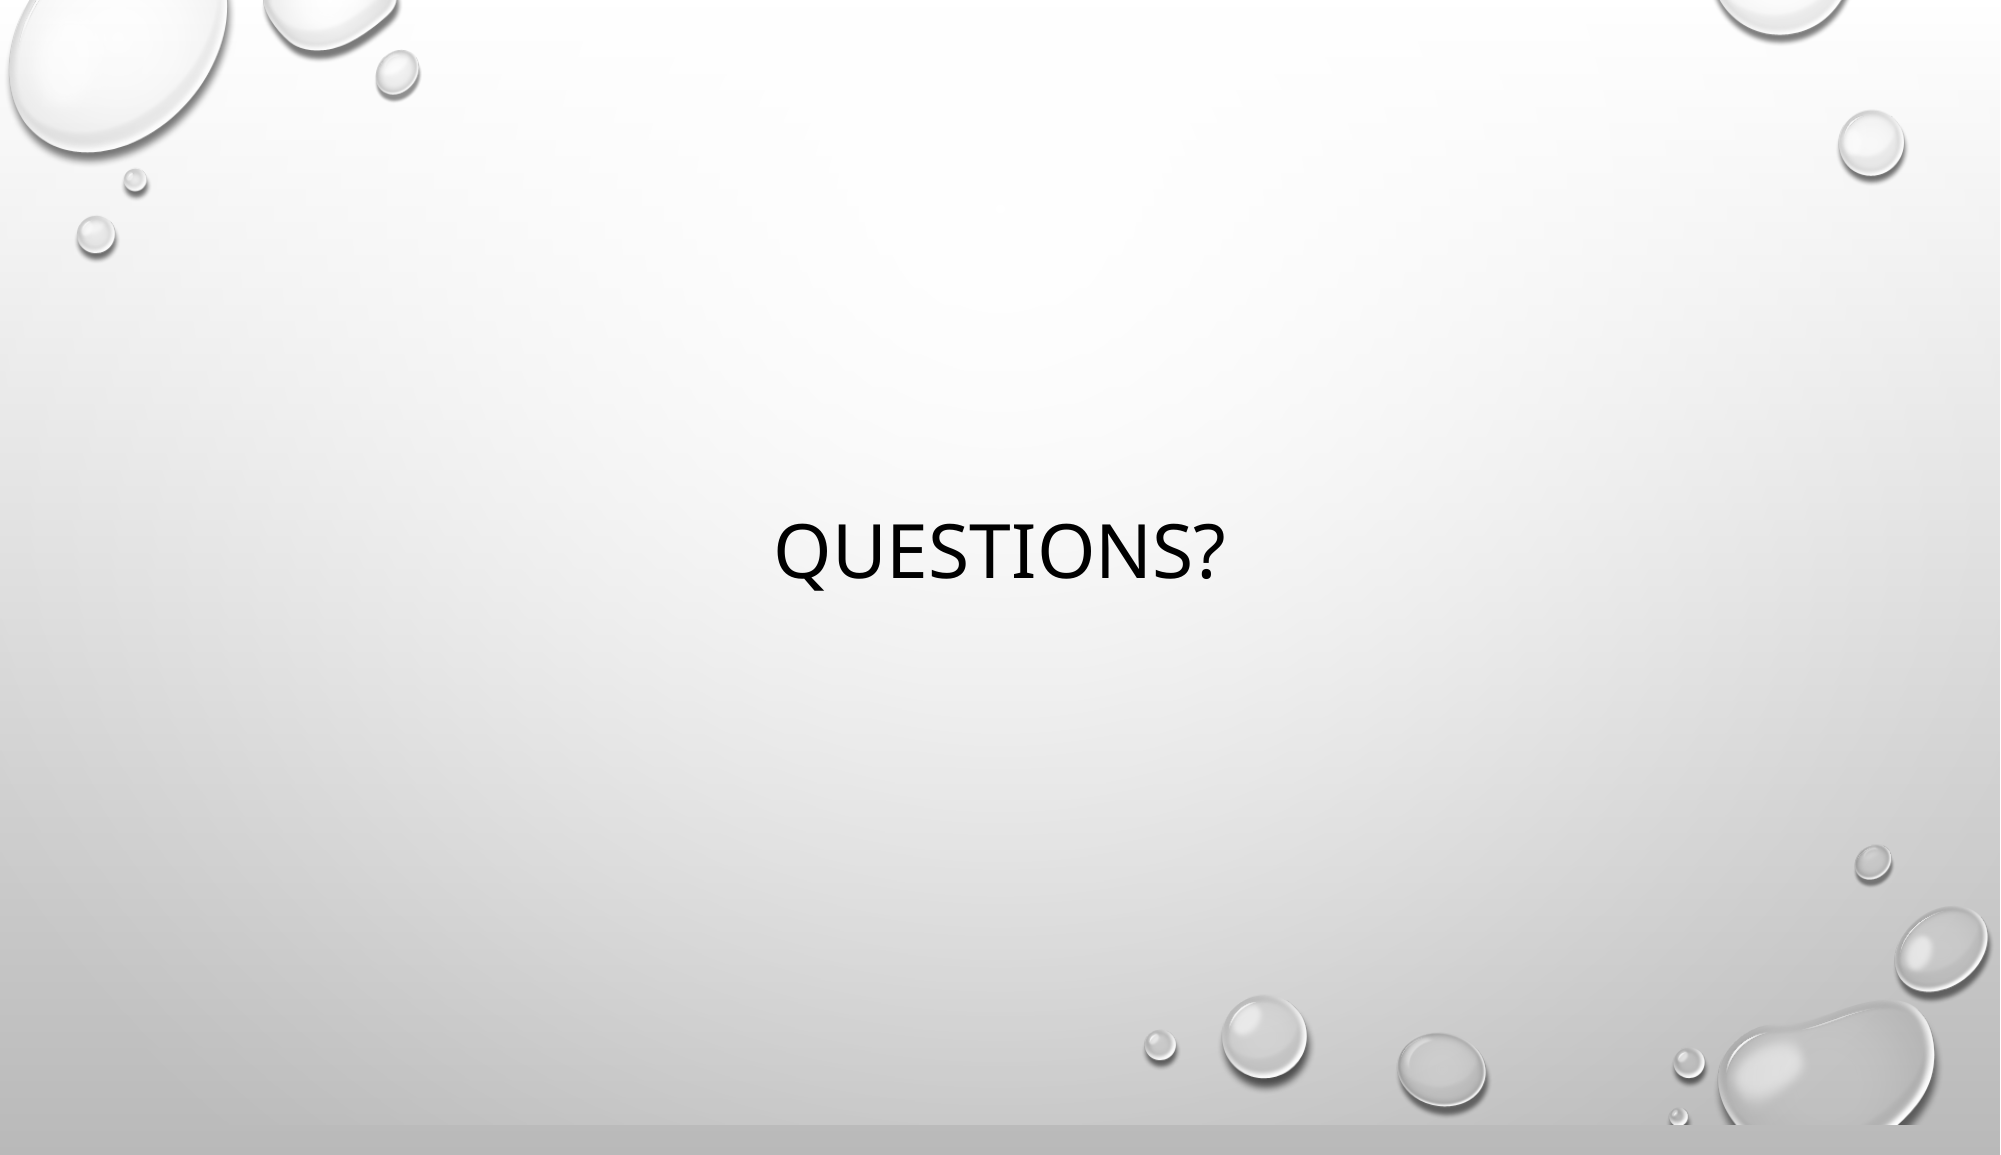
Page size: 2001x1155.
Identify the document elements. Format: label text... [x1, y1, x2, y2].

picture [0, 0, 2000, 1125]
title Questions? [149, 365, 1851, 744]
